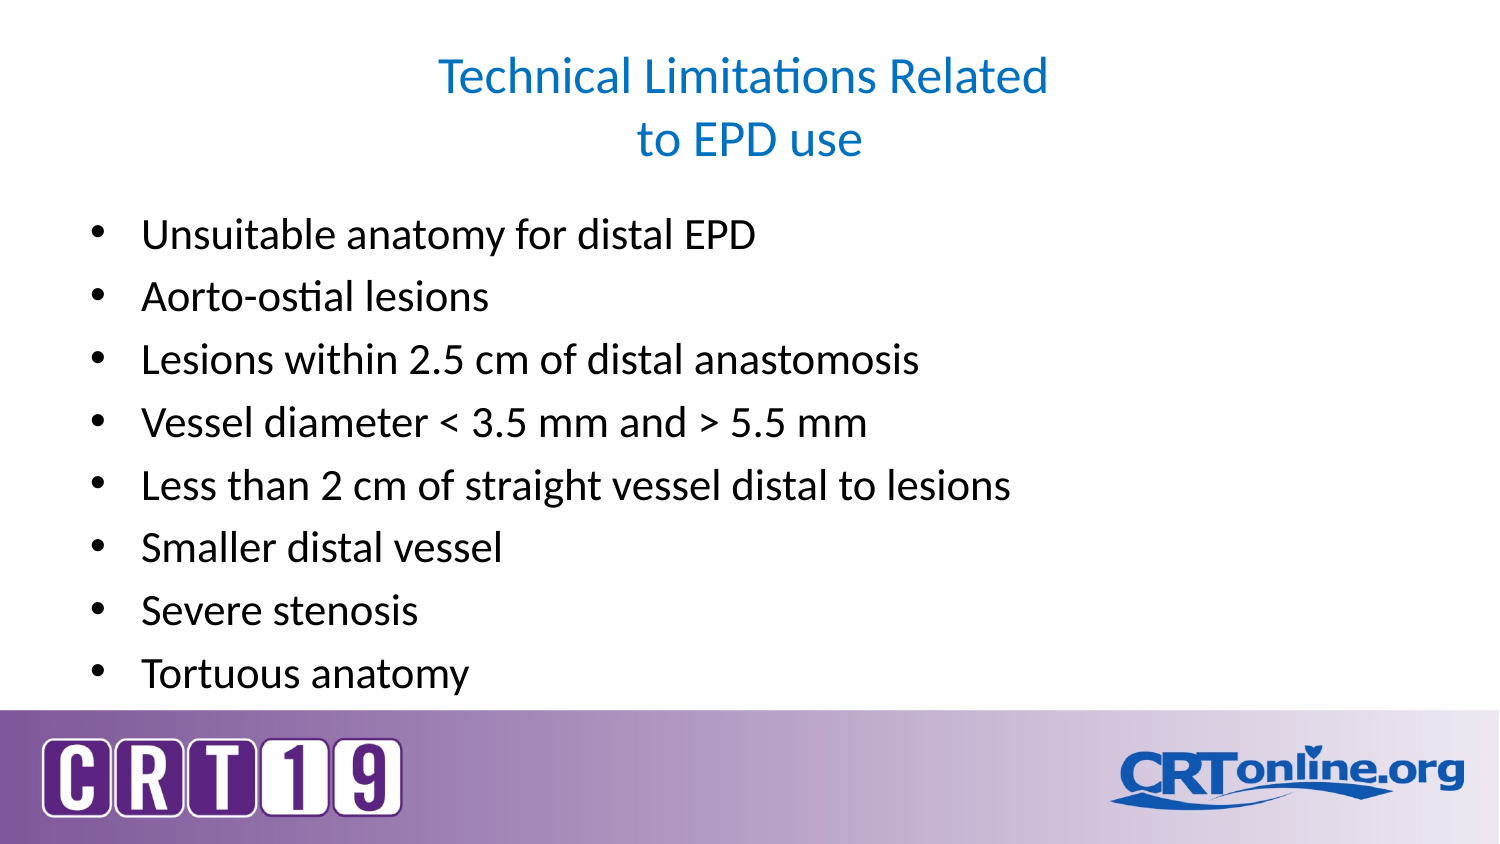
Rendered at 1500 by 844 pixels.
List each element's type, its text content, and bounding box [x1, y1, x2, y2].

title Technical Limitations Related to EPD use [75, 33, 1425, 175]
list Unsuitable anatomy for distal EPD Aorto-ostial lesions Lesions within 2.5 cm of distal anastomosis Vessel diameter < 3.5 mm and > 5.5 mm Less than 2 cm of straight vessel distal to lesions Smaller distal vessel Severe stenosis Tortuous anatomy [75, 196, 1425, 710]
picture [0, 0, 1500, 844]
